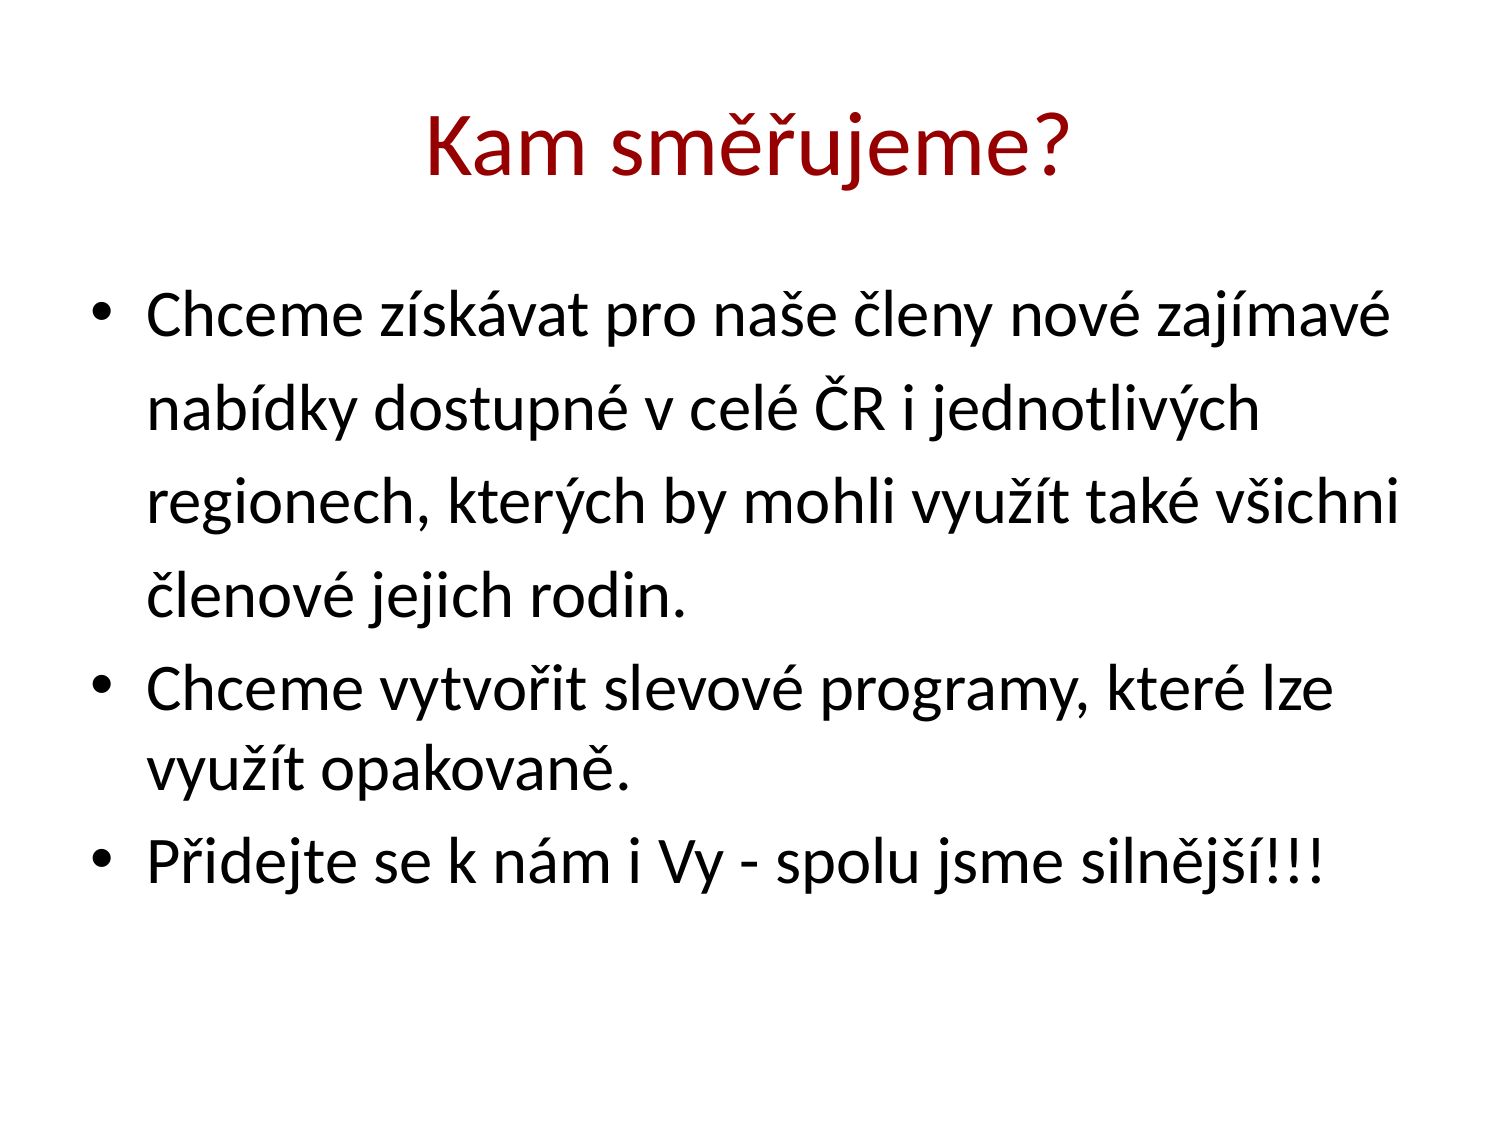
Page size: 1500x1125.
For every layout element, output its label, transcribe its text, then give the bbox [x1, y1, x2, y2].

list Chceme získávat pro naše členy nové zajímavé nabídky dostupné v celé ČR i jednotlivých regionech, kterých by mohli využít také všichni členové jejich rodin. Chceme vytvořit slevové programy, které lze využít opakovaně. Přidejte se k nám i Vy - spolu jsme silnější!!! [75, 262, 1425, 1005]
title Kam směřujeme? [75, 45, 1425, 233]
